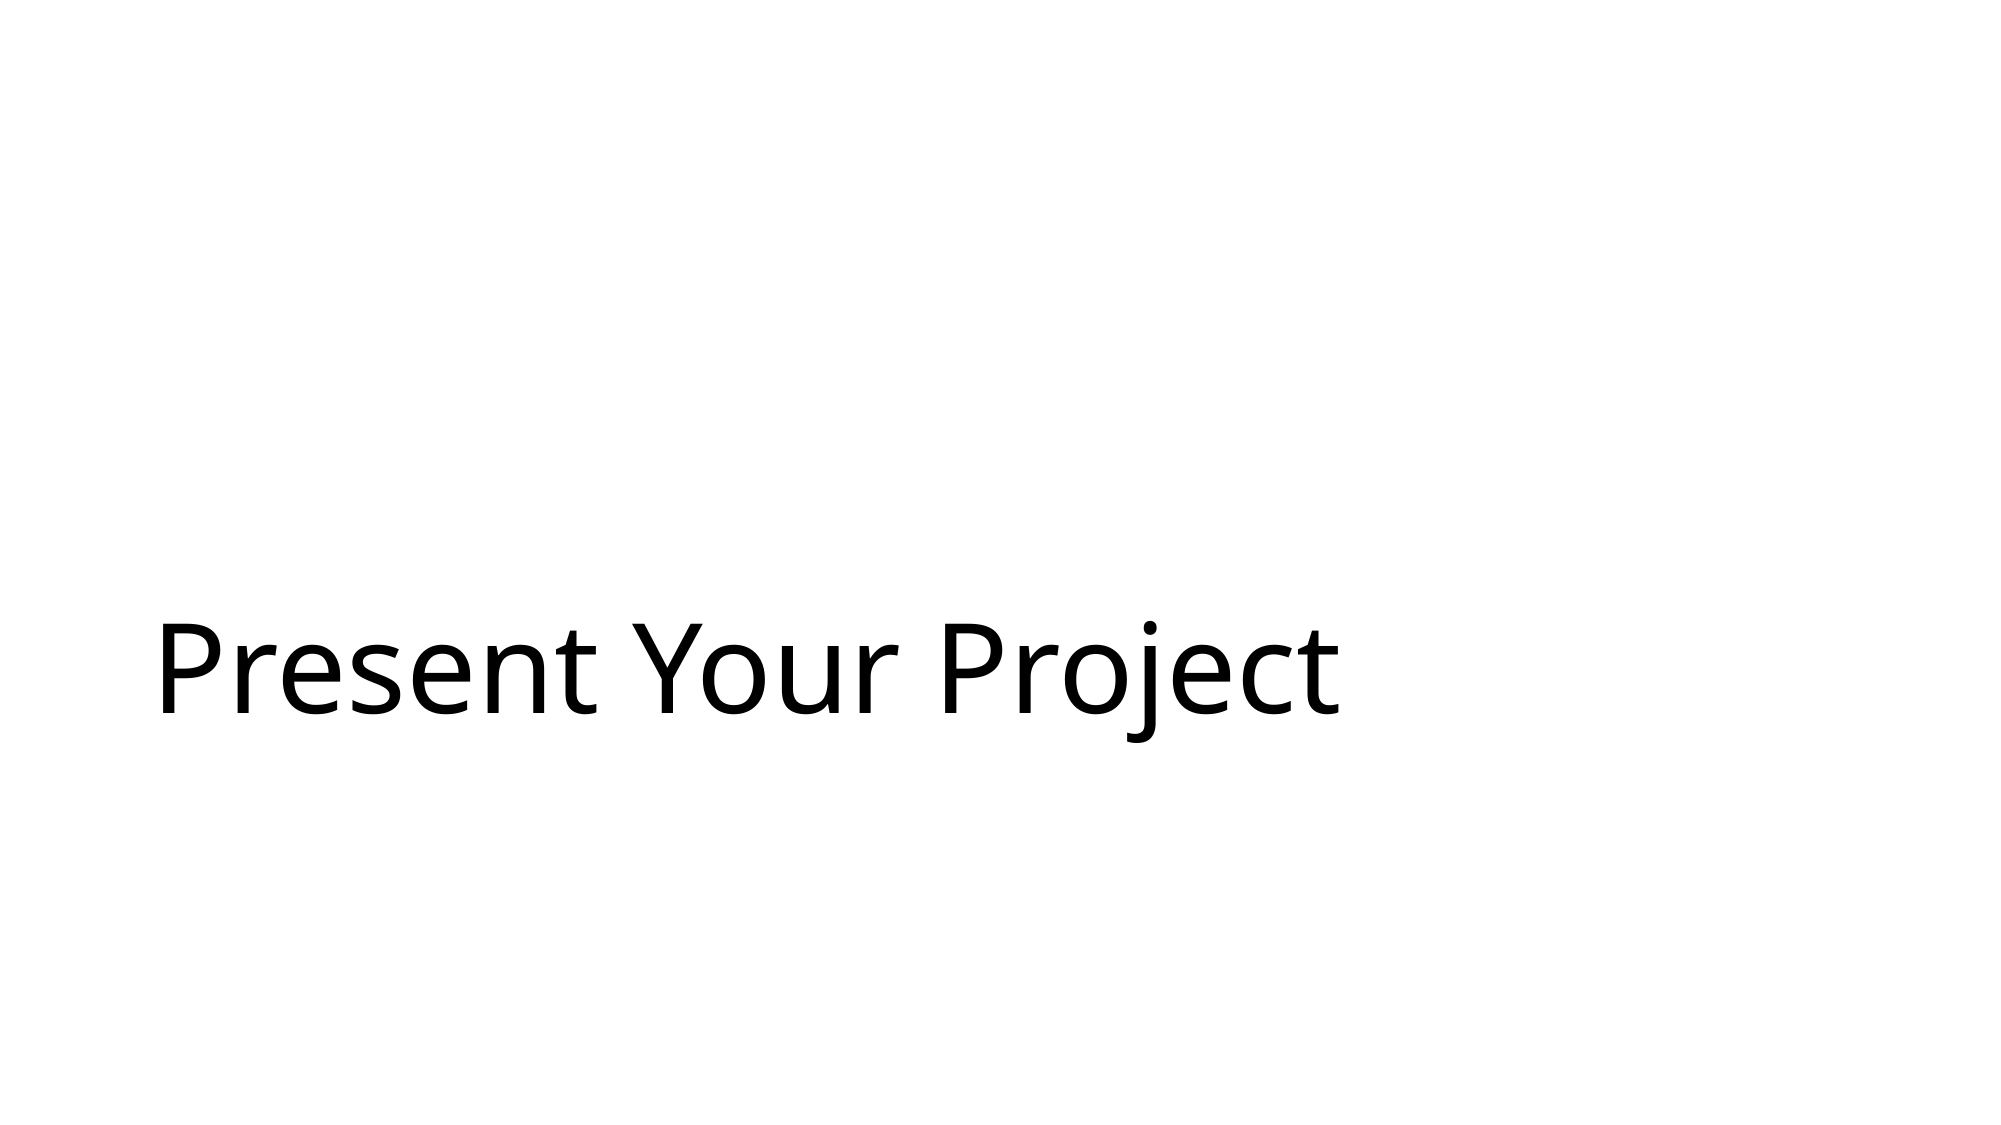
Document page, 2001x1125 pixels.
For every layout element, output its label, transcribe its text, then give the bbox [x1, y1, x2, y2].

title Present Your Project [136, 280, 1862, 749]
